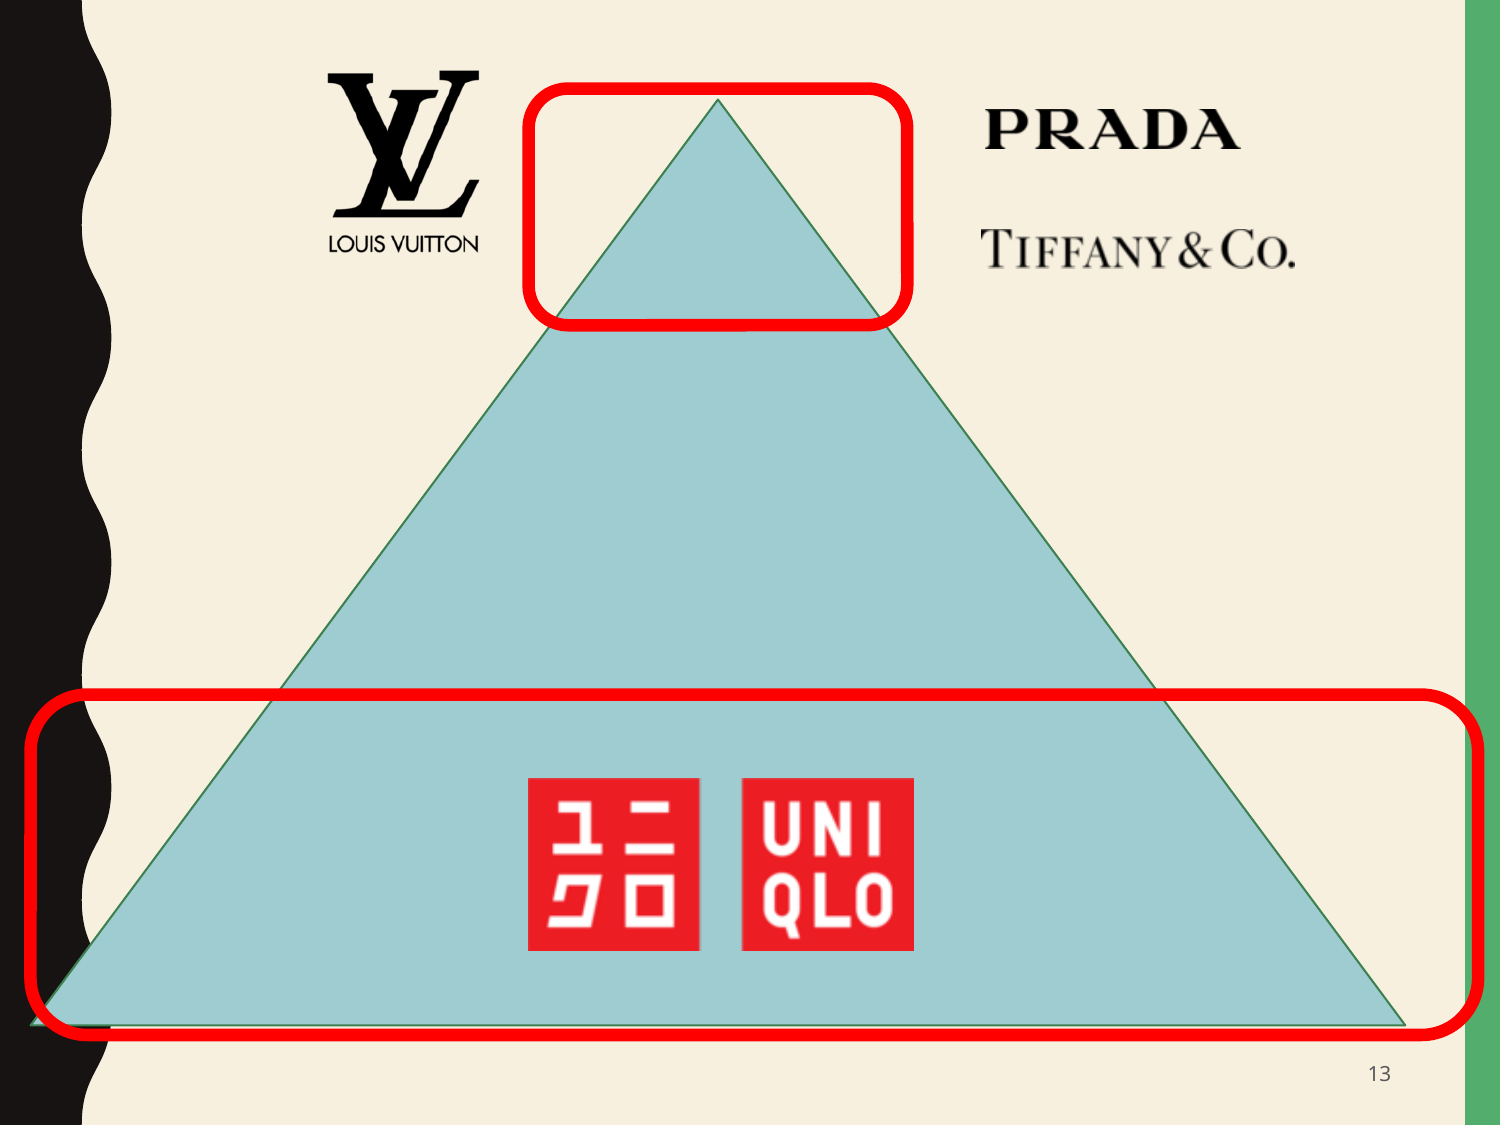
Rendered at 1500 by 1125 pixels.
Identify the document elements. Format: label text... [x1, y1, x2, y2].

text_box [29, 1012, 54, 1027]
picture [326, 68, 480, 255]
text_box [276, 323, 1160, 693]
slide_number 13 [1059, 1045, 1407, 1103]
picture [981, 229, 1295, 269]
text_box [29, 693, 1480, 1037]
text_box [527, 87, 909, 327]
picture [528, 778, 914, 951]
picture [985, 109, 1241, 149]
